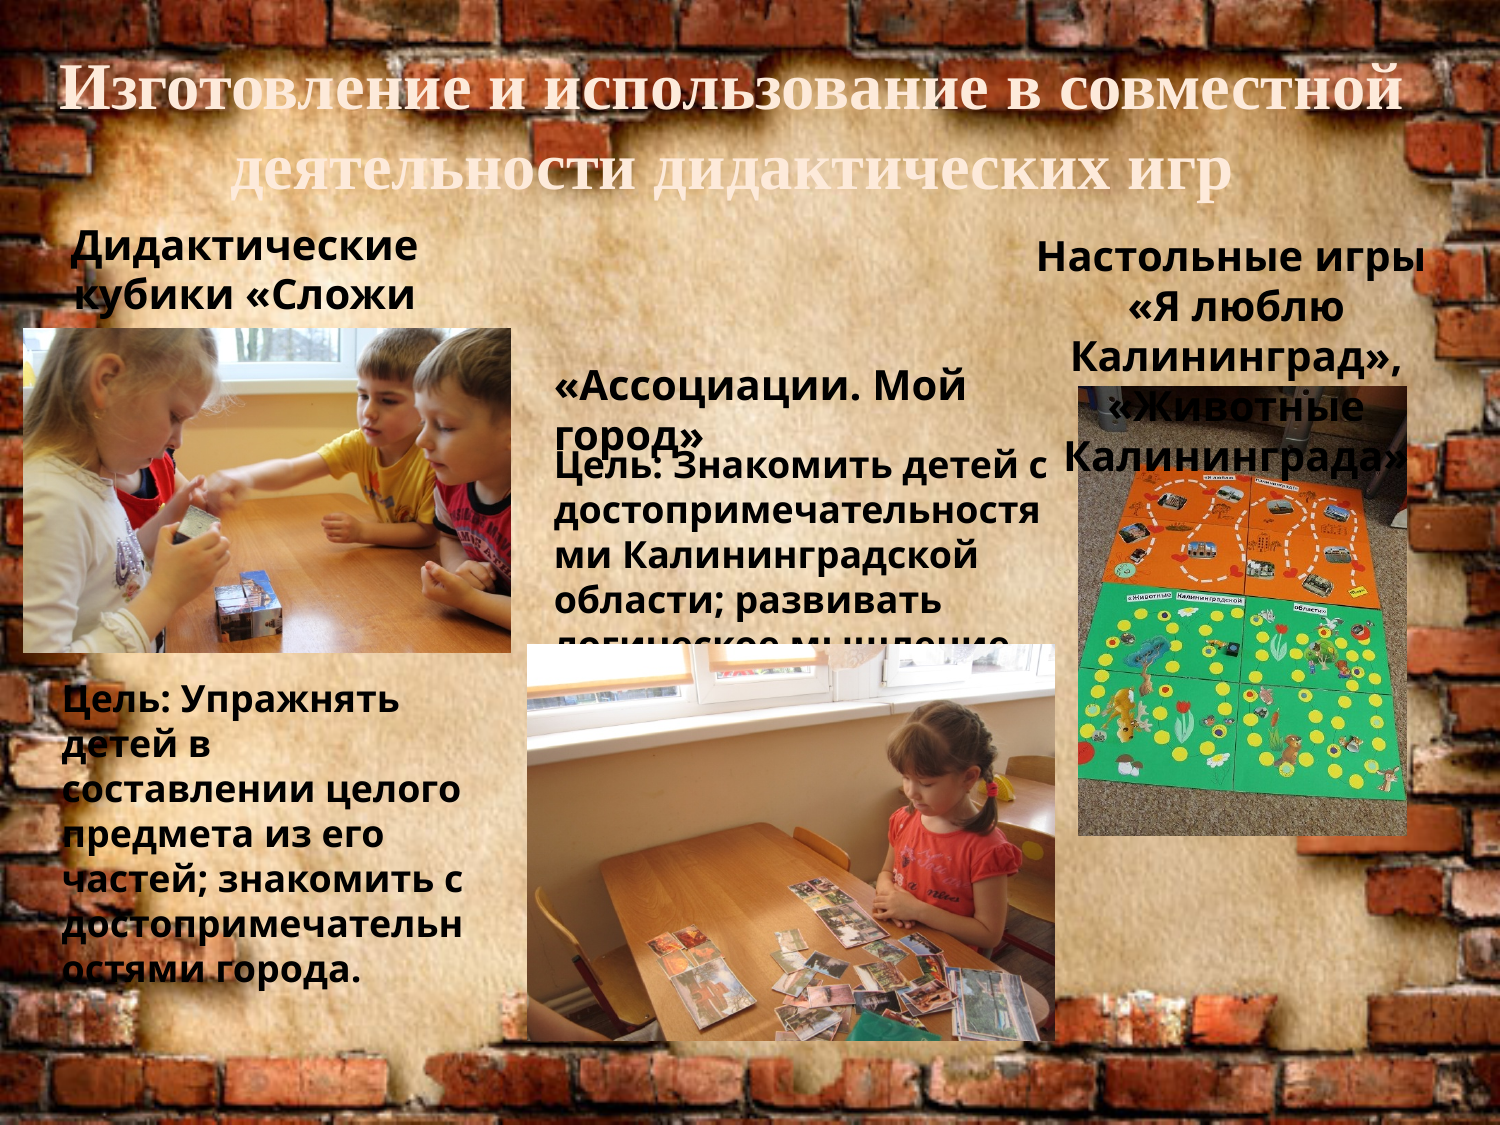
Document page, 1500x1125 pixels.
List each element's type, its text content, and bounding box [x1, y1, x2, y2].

text_box Цель: Упражнять детей в составлении целого предмета из его частей; знакомить с достопримечательностями города. [46, 667, 481, 998]
picture [0, 0, 1500, 1125]
text_box «Ассоциации. Мой город» [539, 351, 996, 433]
text_box Дидактические кубики «Сложи картинку» [46, 210, 443, 325]
text_box Настольные игры «Я люблю Калининград», «Животные Калининграда» [996, 222, 1477, 488]
text_box Цель: Знакомить детей с достопримечательностями Калининградской области; развивать логическое мышление [538, 433, 1067, 674]
text_box Изготовление и использование в совместной деятельности дидактических игр [23, 35, 1442, 210]
